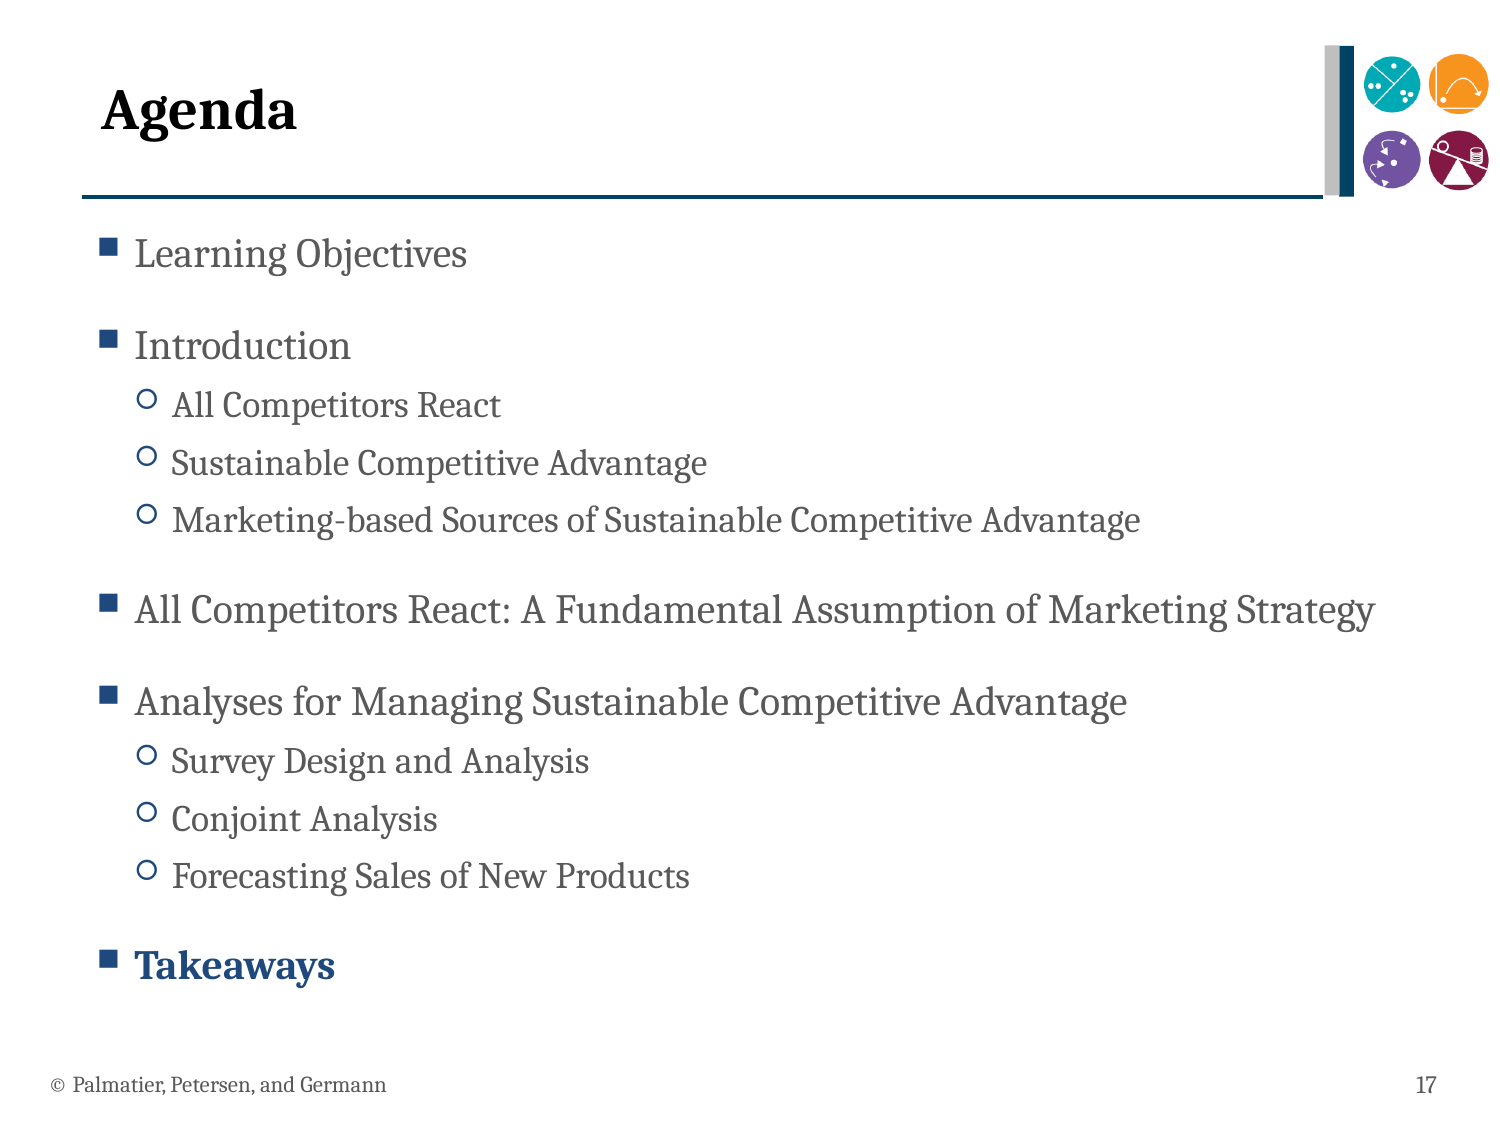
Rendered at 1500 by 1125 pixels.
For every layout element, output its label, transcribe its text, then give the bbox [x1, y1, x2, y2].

slide_number 17 [1361, 1053, 1453, 1114]
list Learning Objectives Introduction All Competitors React Sustainable Competitive Advantage Marketing-based Sources of Sustainable Competitive Advantage All Competitors React: A Fundamental Assumption of Marketing Strategy Analyses for Managing Sustainable Competitive Advantage Survey Design and Analysis Conjoint Analysis Forecasting Sales of New Products Takeaways [81, 218, 1453, 1031]
footer © Palmatier, Petersen, and Germann [33, 1053, 1038, 1114]
picture [1357, 45, 1496, 118]
title Agenda [86, 63, 1327, 196]
picture [1357, 123, 1497, 194]
